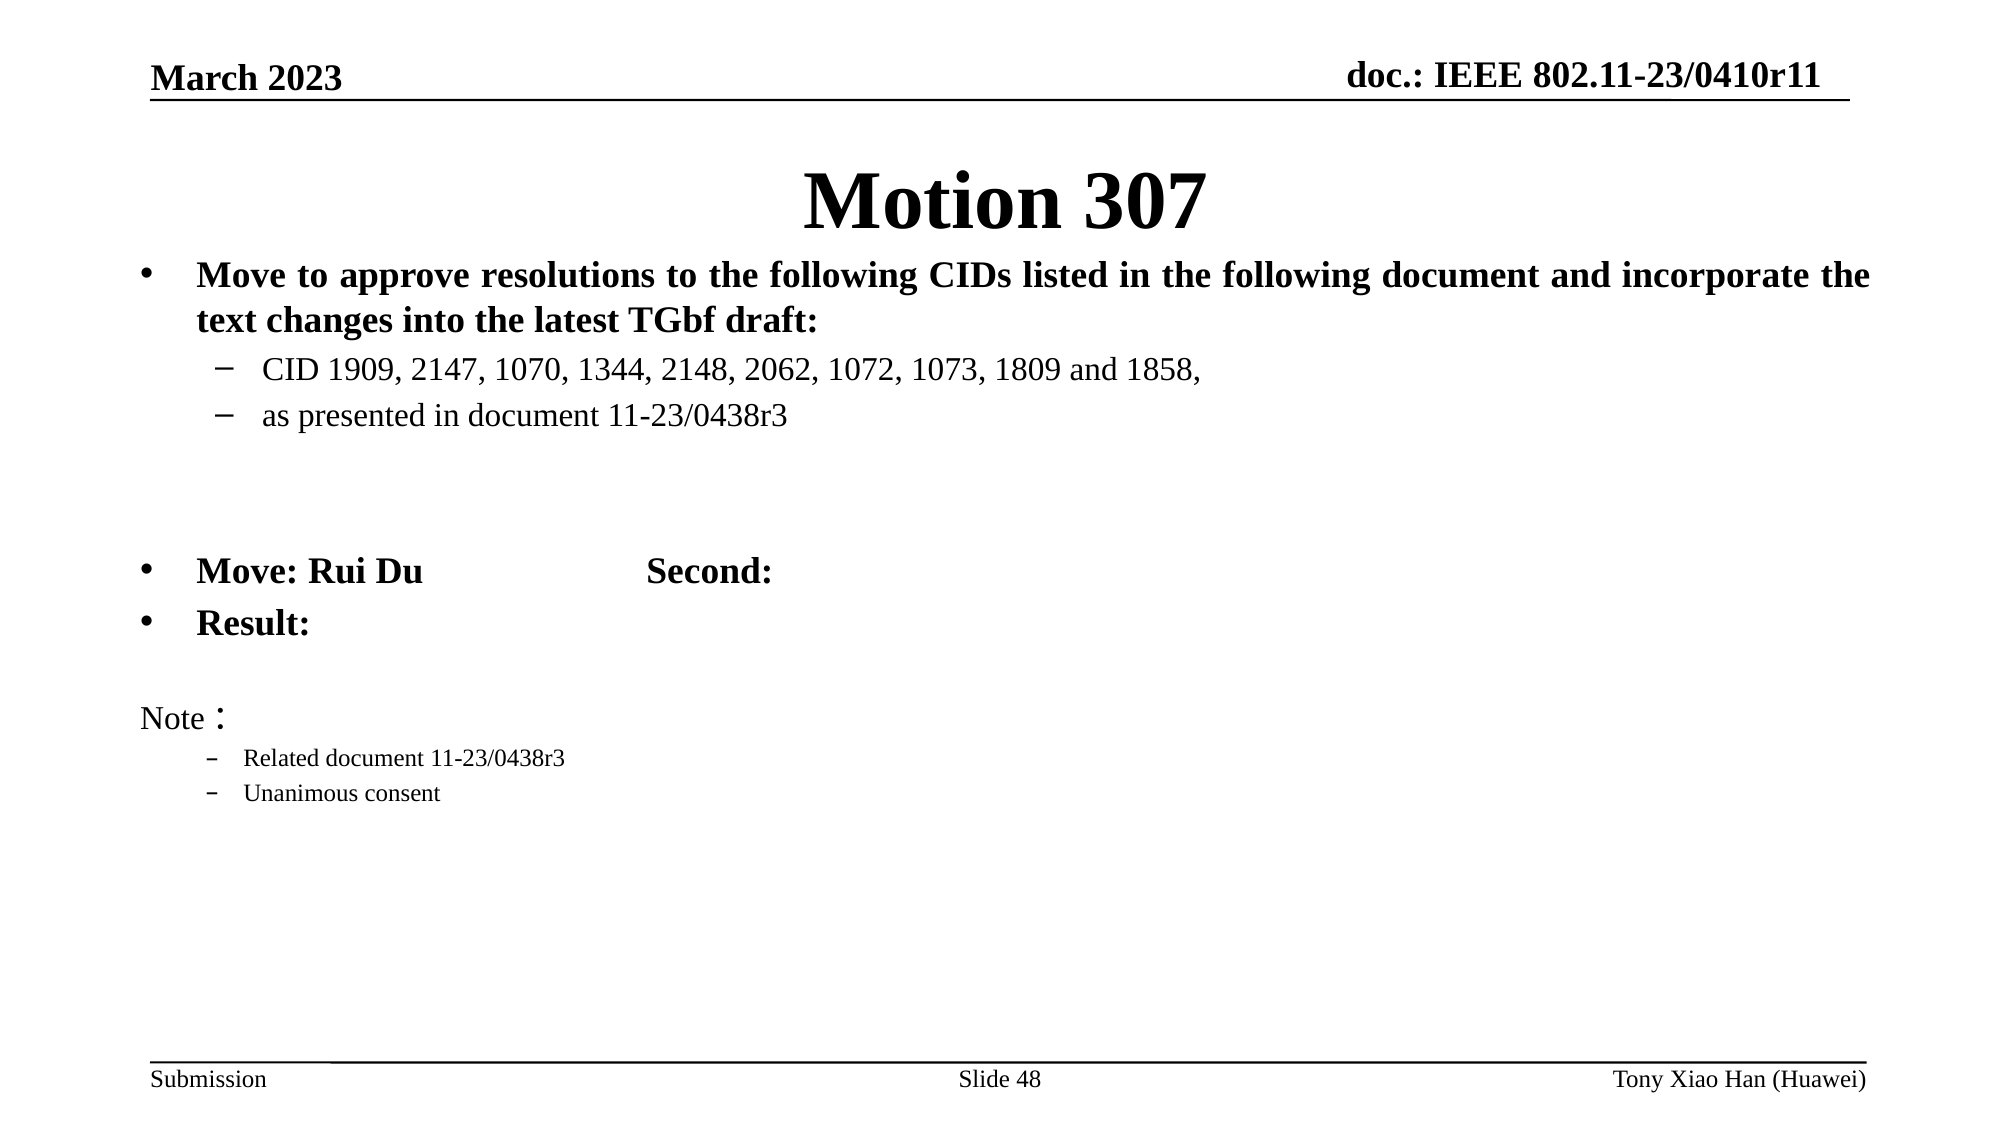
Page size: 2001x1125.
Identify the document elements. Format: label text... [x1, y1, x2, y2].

text_box Move to approve resolutions to the following CIDs listed in the following document and incorporate the text changes into the latest TGbf draft: CID 1909, 2147, 1070, 1344, 2148, 2062, 1072, 1073, 1809 and 1858, as presented in document 11-23/0438r3 Move: Rui Du Second: Result: Note： Related document 11-23/0438r3 Unanimous consent [125, 212, 1888, 900]
text_box Motion 307 [368, 137, 1644, 212]
